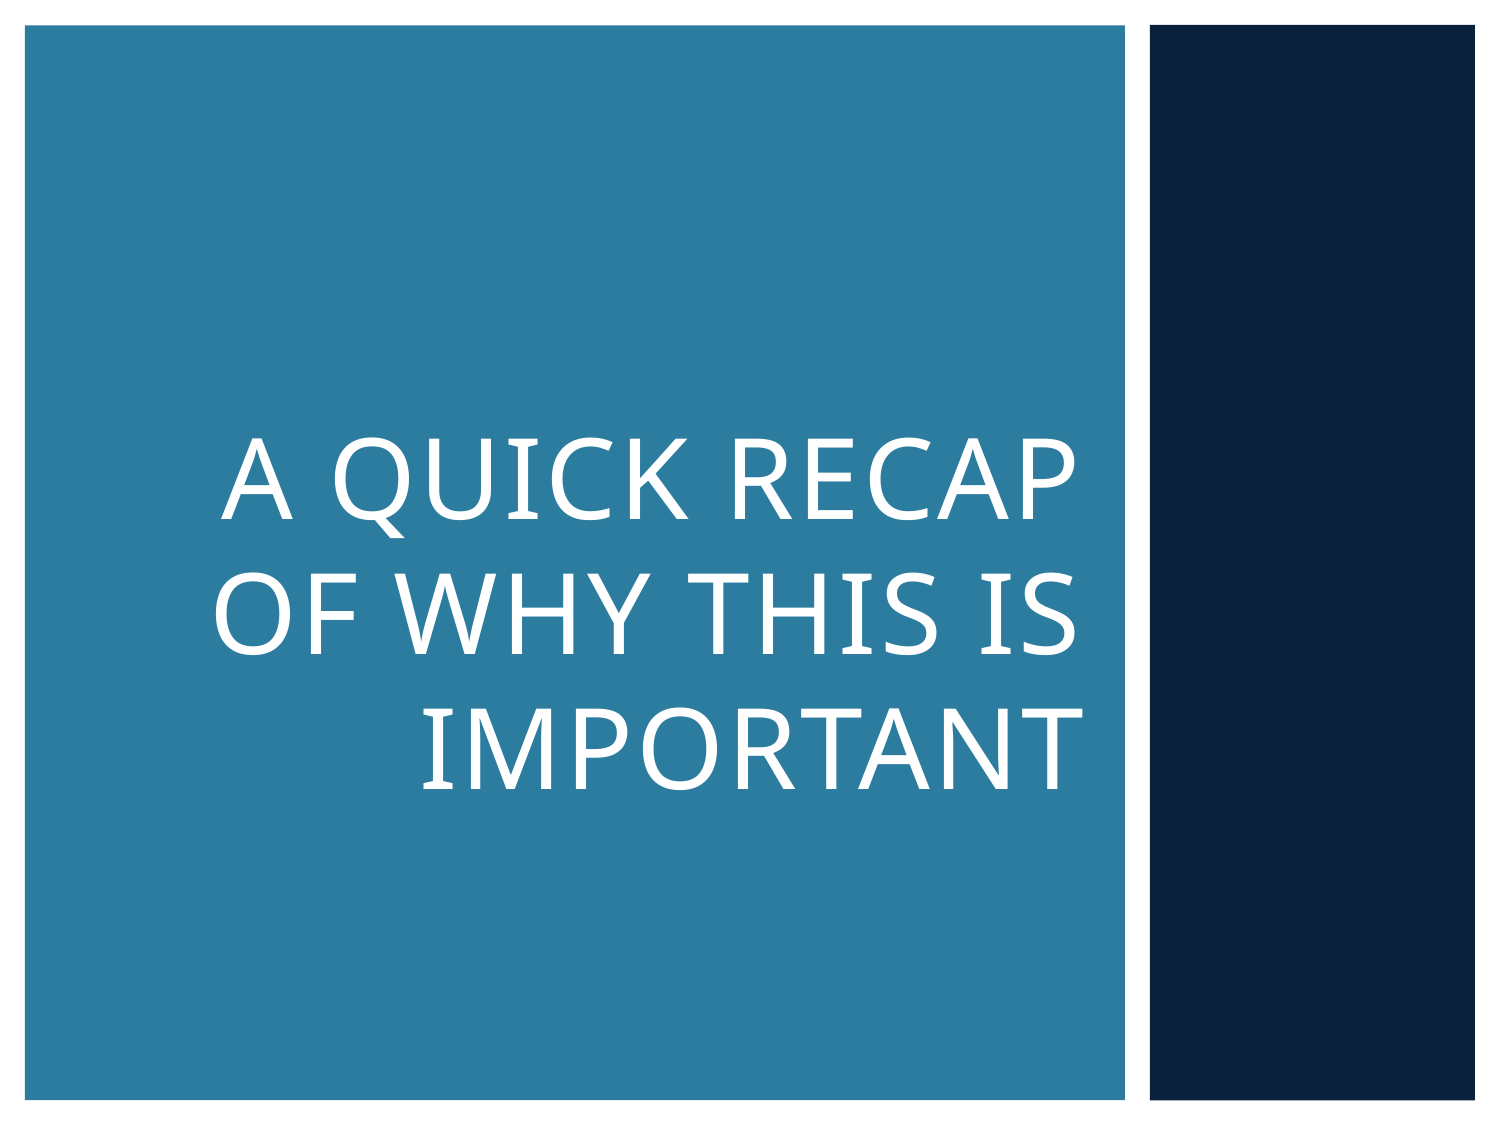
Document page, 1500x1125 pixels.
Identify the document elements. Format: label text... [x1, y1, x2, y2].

title A Quick Recap of Why this is Important [62, 474, 1100, 745]
